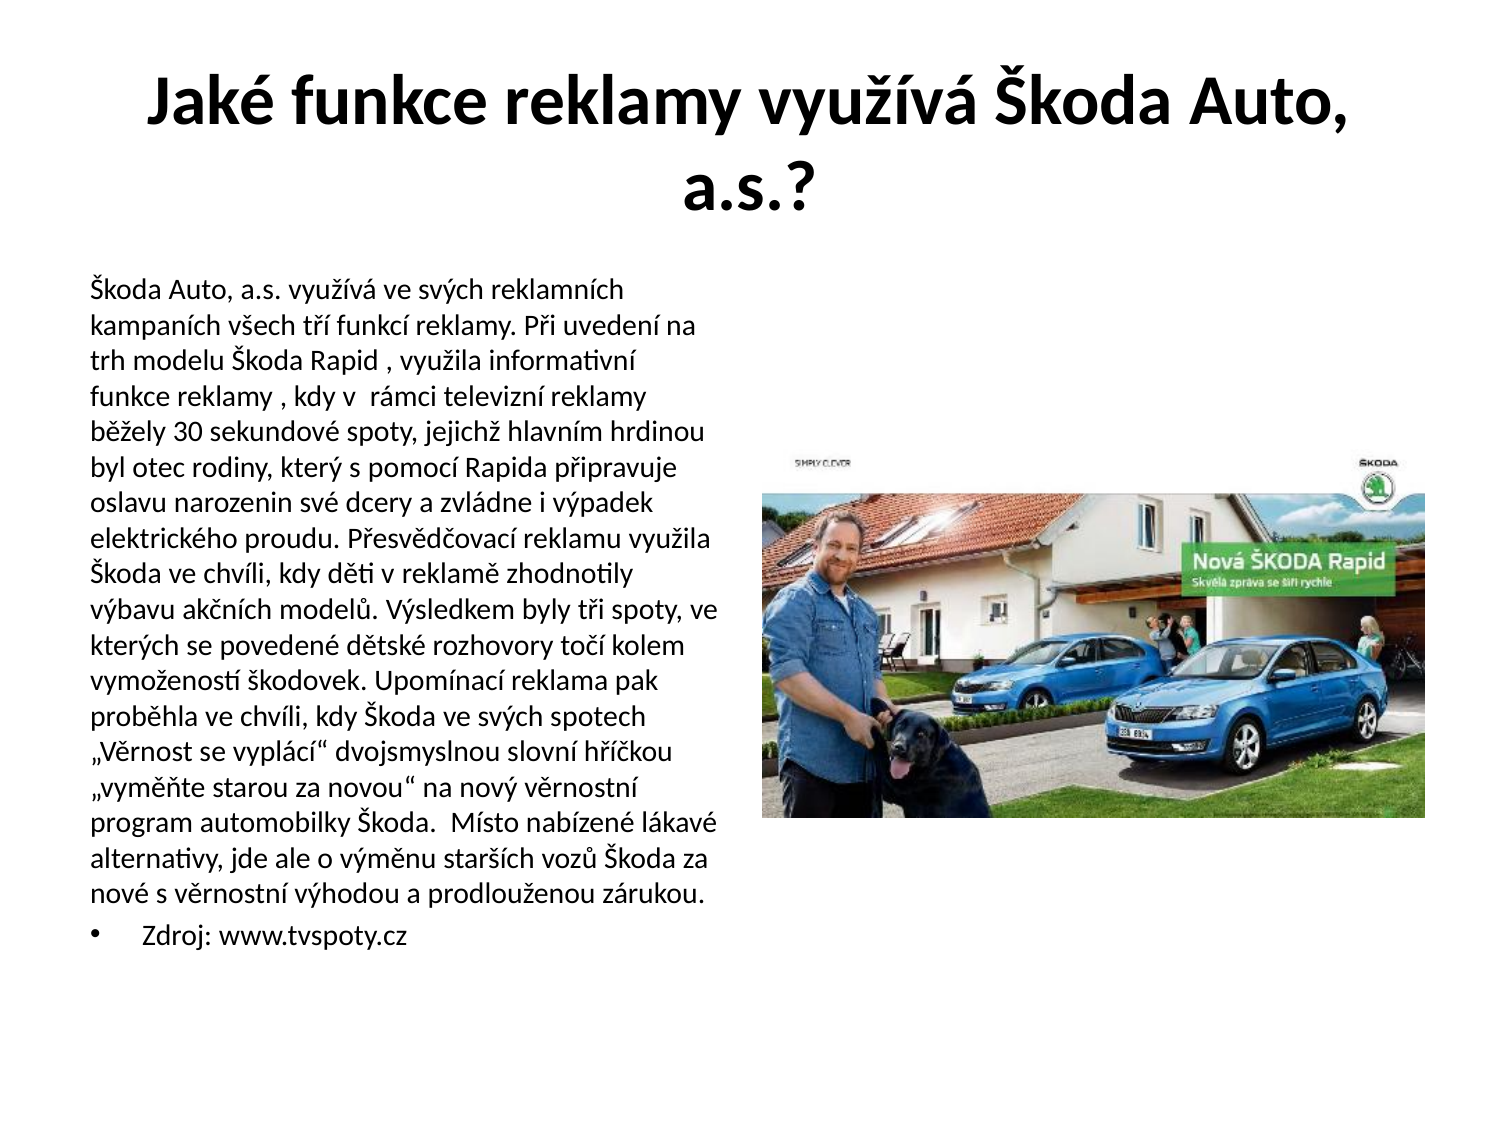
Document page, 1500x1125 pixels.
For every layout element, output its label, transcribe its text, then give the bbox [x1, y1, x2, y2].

list Škoda Auto, a.s. využívá ve svých reklamních kampaních všech tří funkcí reklamy. Při uvedení na trh modelu Škoda Rapid , využila informativní funkce reklamy , kdy v rámci televizní reklamy běžely 30 sekundové spoty, jejichž hlavním hrdinou byl otec rodiny, který s pomocí Rapida připravuje oslavu narozenin své dcery a zvládne i výpadek elektrického proudu. Přesvědčovací reklamu využila Škoda ve chvíli, kdy děti v reklamě zhodnotily výbavu akčních modelů. Výsledkem byly tři spoty, ve kterých se povedené dětské rozhovory točí kolem vymožeností škodovek. Upomínací reklama pak proběhla ve chvíli, kdy Škoda ve svých spotech „Věrnost se vyplácí“ dvojsmyslnou slovní hříčkou „vyměňte starou za novou“ na nový věrnostní program automobilky Škoda. Místo nabízené lákavé alternativy, jde ale o výměnu starších vozů Škoda za nové s věrnostní výhodou a prodlouženou zárukou. Zdroj: www.tvspoty.cz [75, 262, 738, 1005]
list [762, 449, 1426, 818]
title Jaké funkce reklamy využívá Škoda Auto, a.s.? [75, 45, 1425, 233]
